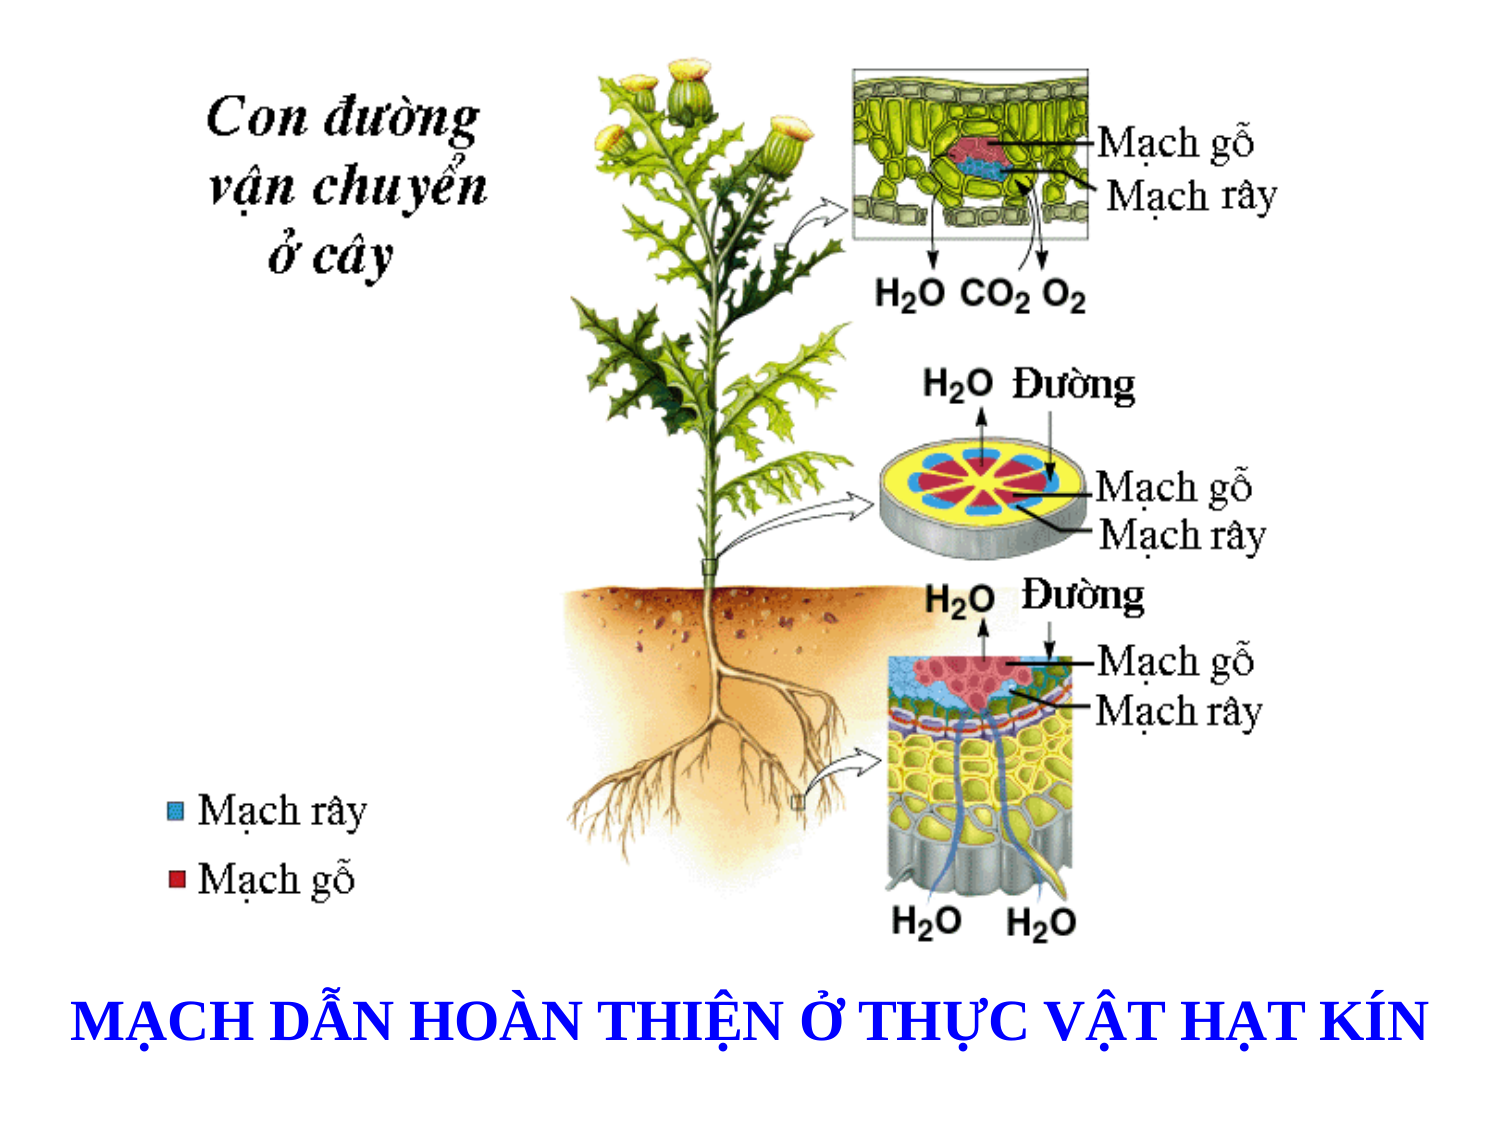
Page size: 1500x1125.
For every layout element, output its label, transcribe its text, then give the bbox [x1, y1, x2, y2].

text_box MẠCH DẪN HOÀN THIỆN Ở THỰC VẬT HẠT KÍN [6, 975, 1494, 1060]
picture [124, 27, 1363, 1004]
